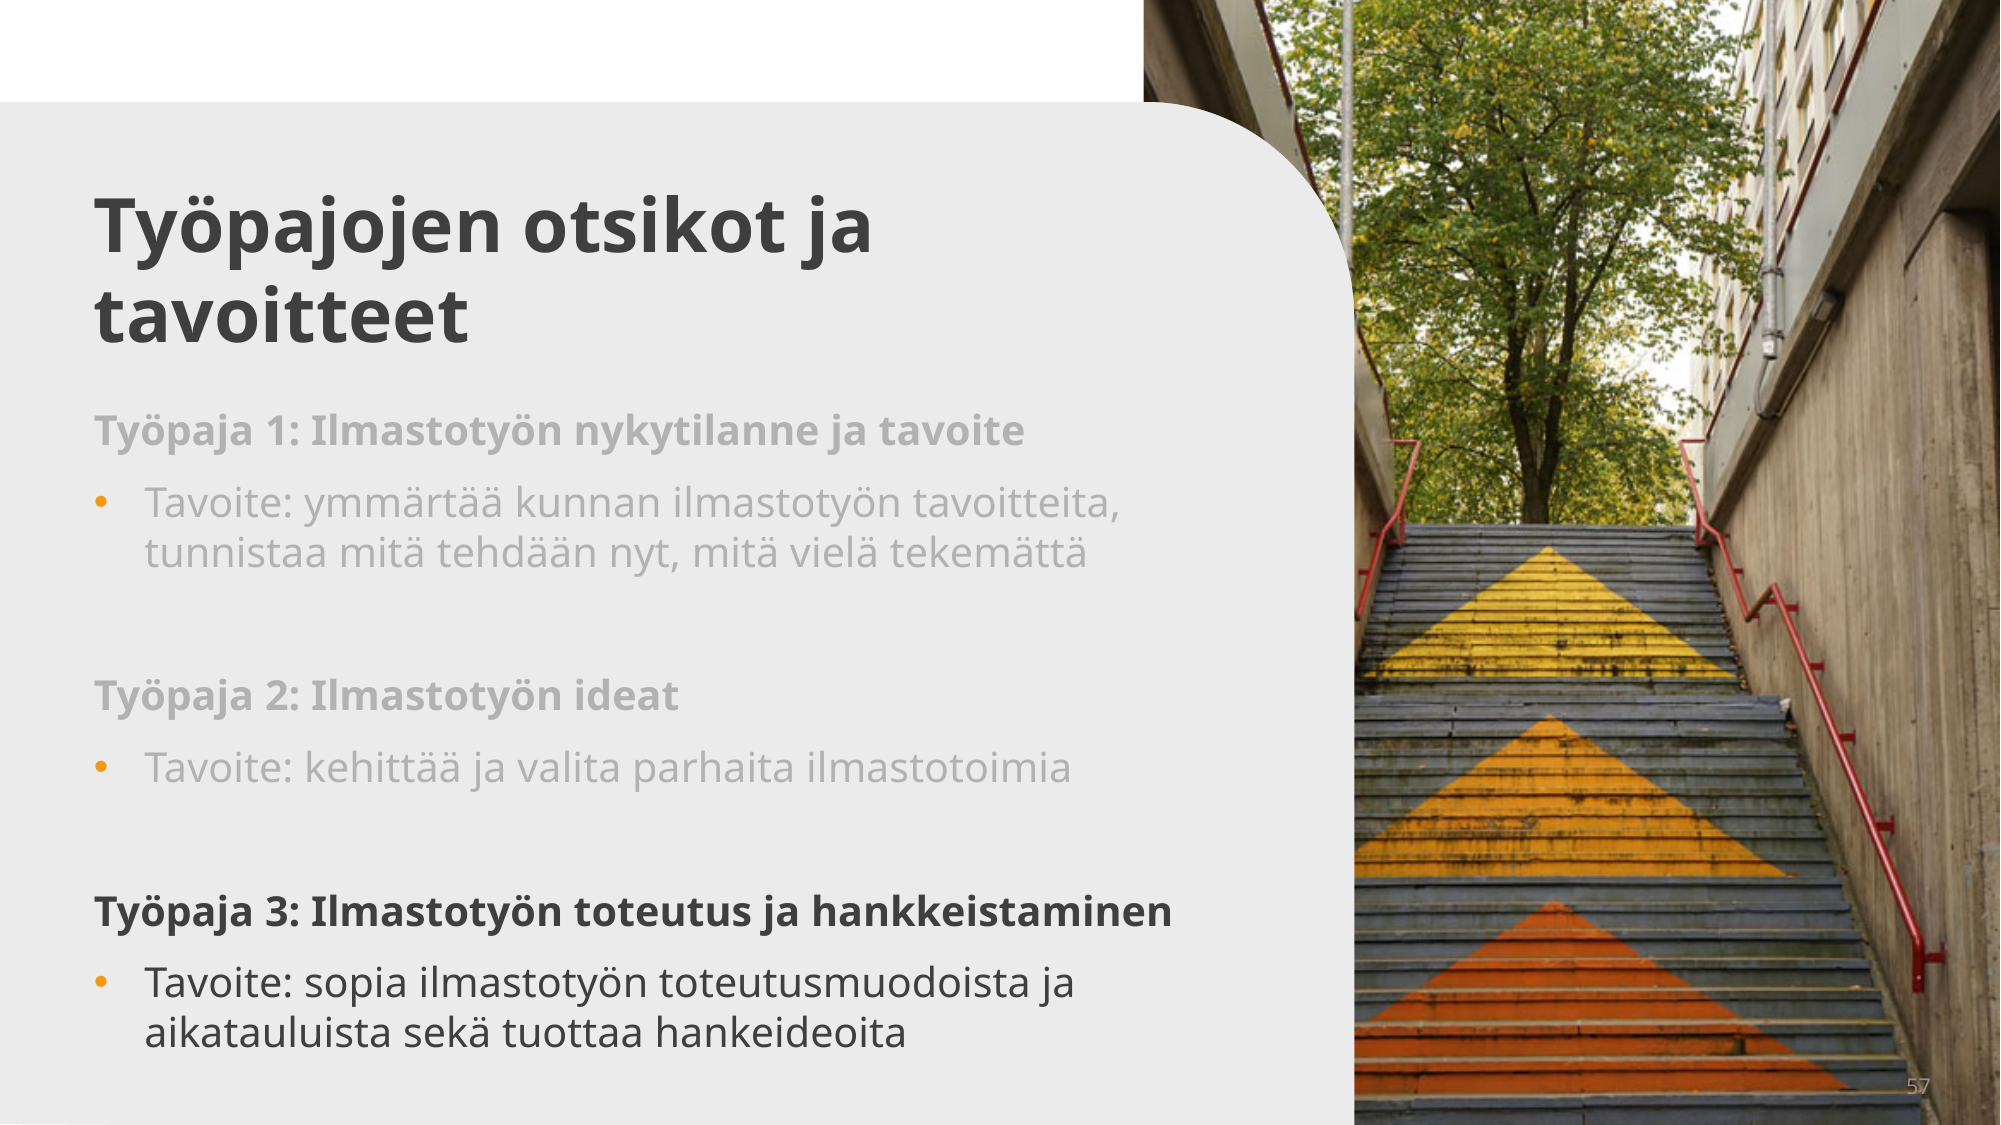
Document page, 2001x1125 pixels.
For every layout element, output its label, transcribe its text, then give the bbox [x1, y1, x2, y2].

picture [1143, 0, 2000, 1125]
title Työpajojen otsikot ja tavoitteet [78, 149, 1138, 386]
list Työpaja 1: Ilmastotyön nykytilanne ja tavoite Tavoite: ymmärtää kunnan ilmastotyön tavoitteita, tunnistaa mitä tehdään nyt, mitä vielä tekemättä Työpaja 2: Ilmastotyön ideat Tavoite: kehittää ja valita parhaita ilmastotoimia Työpaja 3: Ilmastotyön toteutus ja hankkeistaminen Tavoite: sopia ilmastotyön toteutusmuodoista ja aikatauluista sekä tuottaa hankeideoita [78, 397, 1138, 1083]
